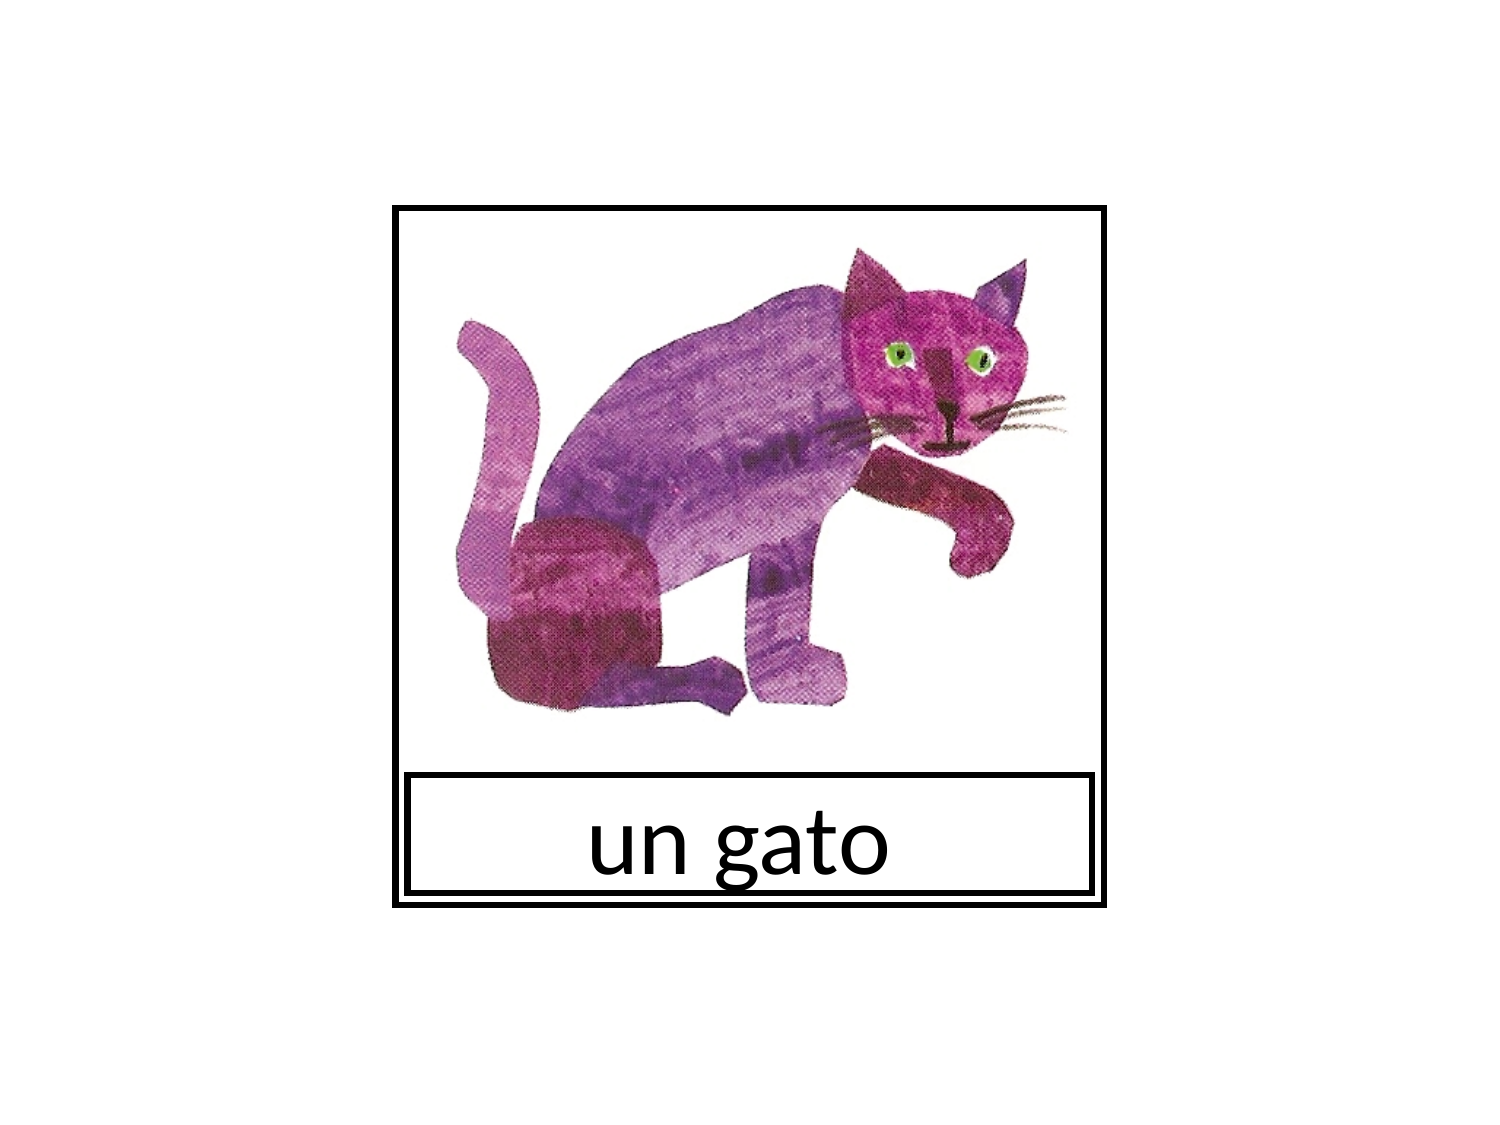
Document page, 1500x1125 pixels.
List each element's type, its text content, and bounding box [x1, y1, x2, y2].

picture [430, 222, 1081, 740]
text_box [395, 207, 1105, 905]
text_box un gato [407, 774, 1093, 894]
